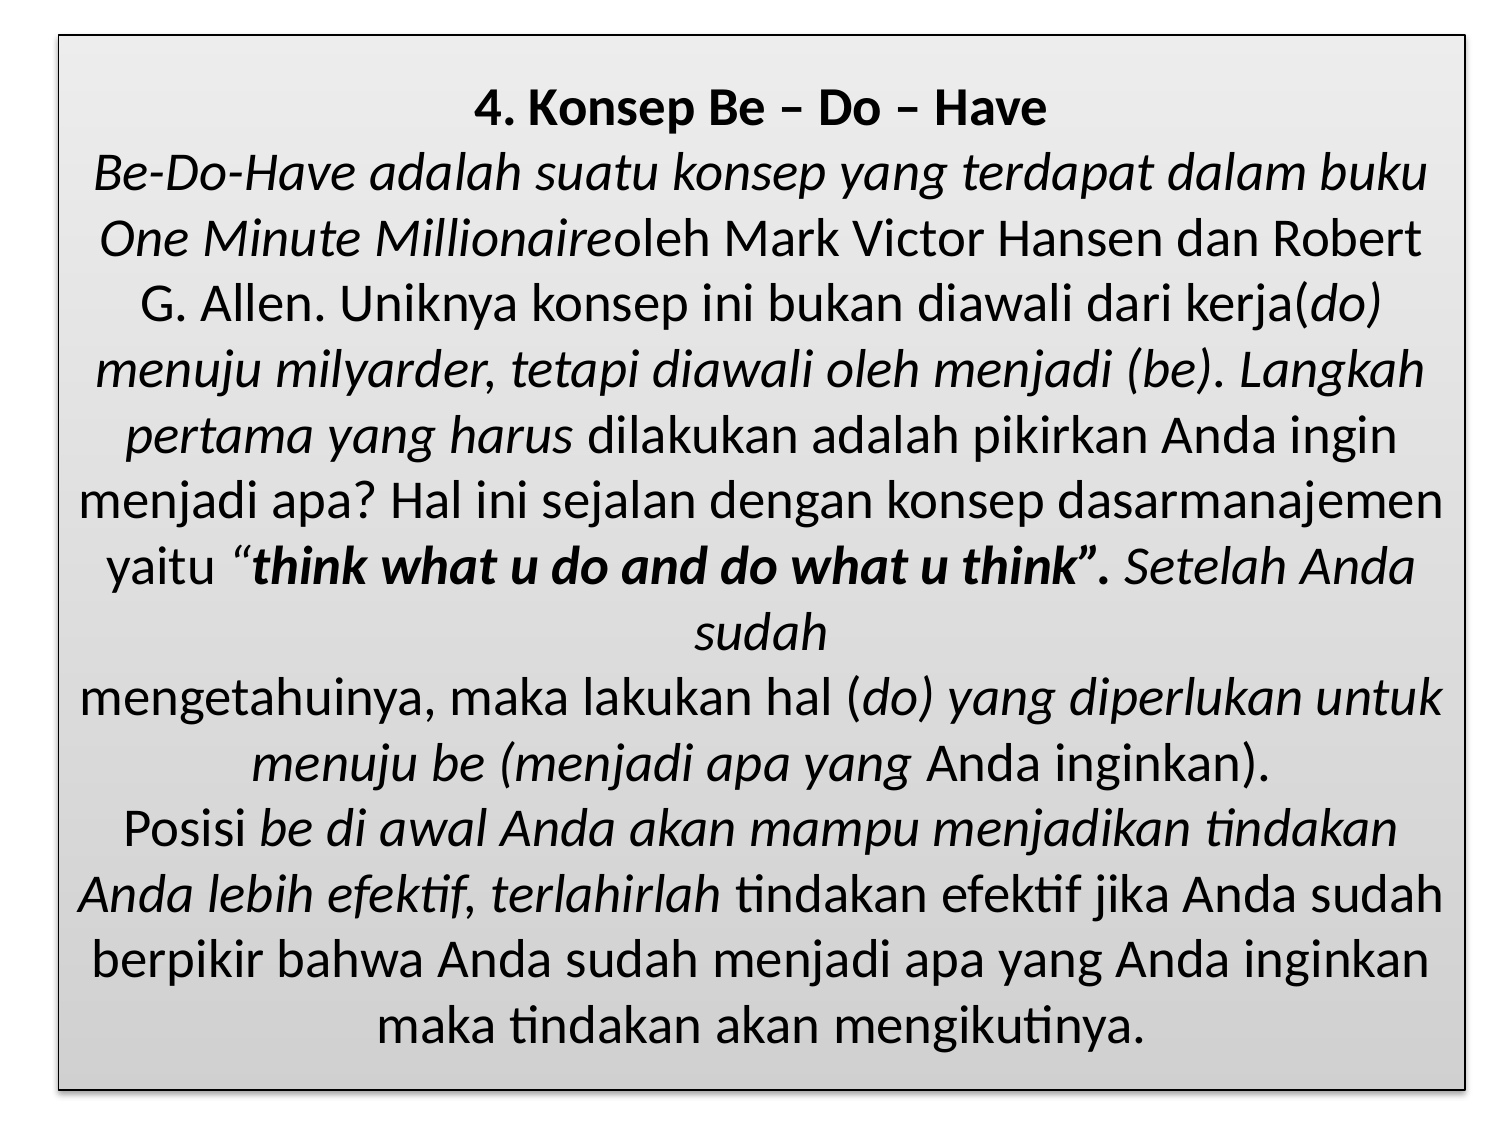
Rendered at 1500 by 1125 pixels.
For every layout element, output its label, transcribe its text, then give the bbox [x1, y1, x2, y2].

title 4. Konsep Be – Do – Have Be-Do-Have adalah suatu konsep yang terdapat dalam buku One Minute Millionaireoleh Mark Victor Hansen dan Robert G. Allen. Uniknya konsep ini bukan diawali dari kerja(do) menuju milyarder, tetapi diawali oleh menjadi (be). Langkah pertama yang harus dilakukan adalah pikirkan Anda ingin menjadi apa? Hal ini sejalan dengan konsep dasarmanajemen yaitu “think what u do and do what u think”. Setelah Anda sudah mengetahuinya, maka lakukan hal (do) yang diperlukan untuk menuju be (menjadi apa yang Anda inginkan). Posisi be di awal Anda akan mampu menjadikan tindakan Anda lebih efektif, terlahirlah tindakan efektif jika Anda sudah berpikir bahwa Anda sudah menjadi apa yang Anda inginkan maka tindakan akan mengikutinya. [58, 34, 1466, 1091]
